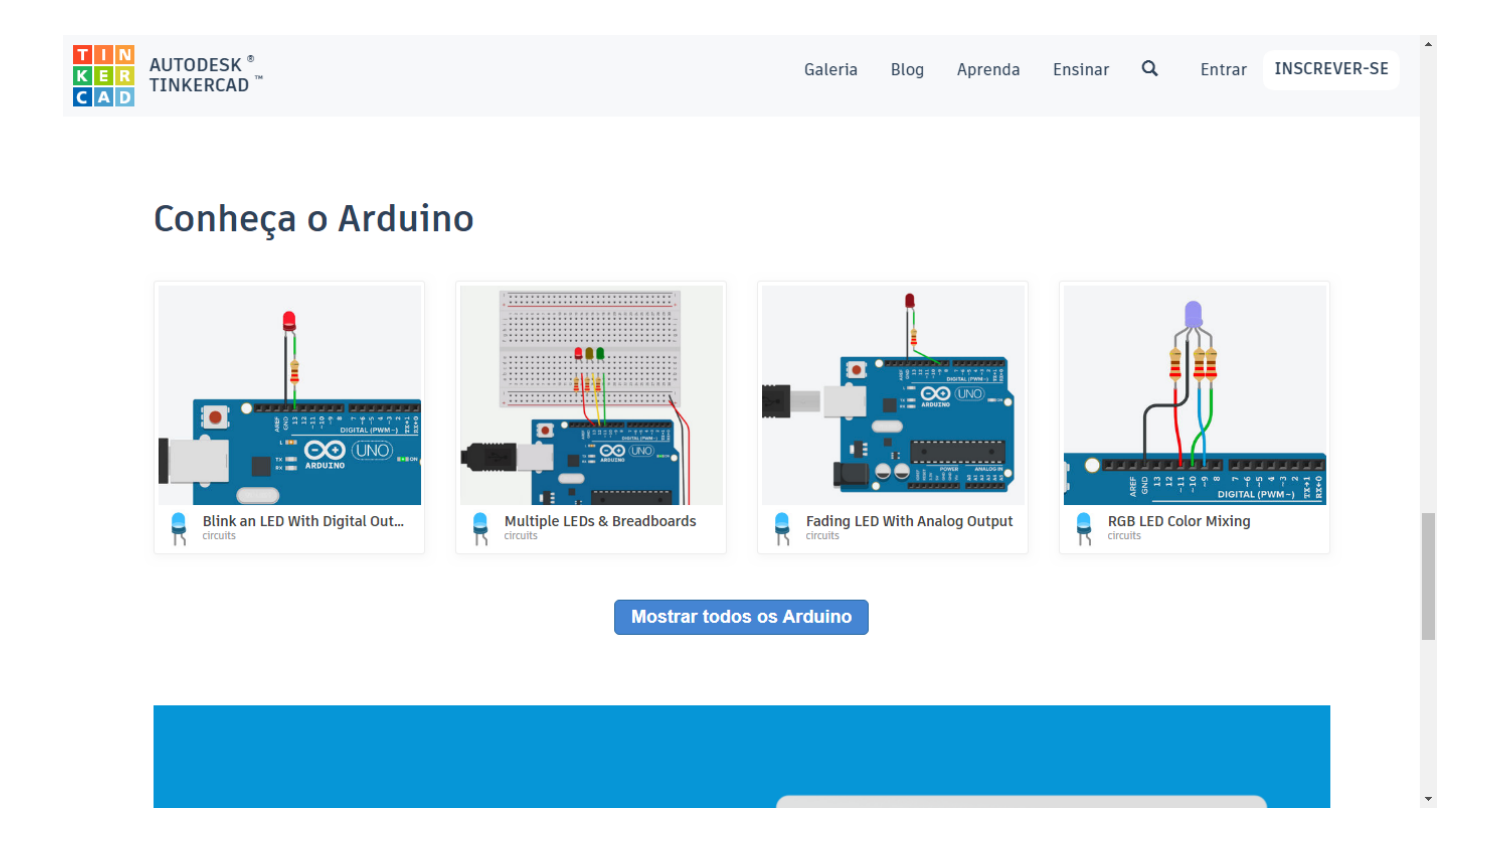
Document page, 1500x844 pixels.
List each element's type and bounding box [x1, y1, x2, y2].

picture [62, 35, 1437, 809]
picture [776, 795, 1267, 809]
